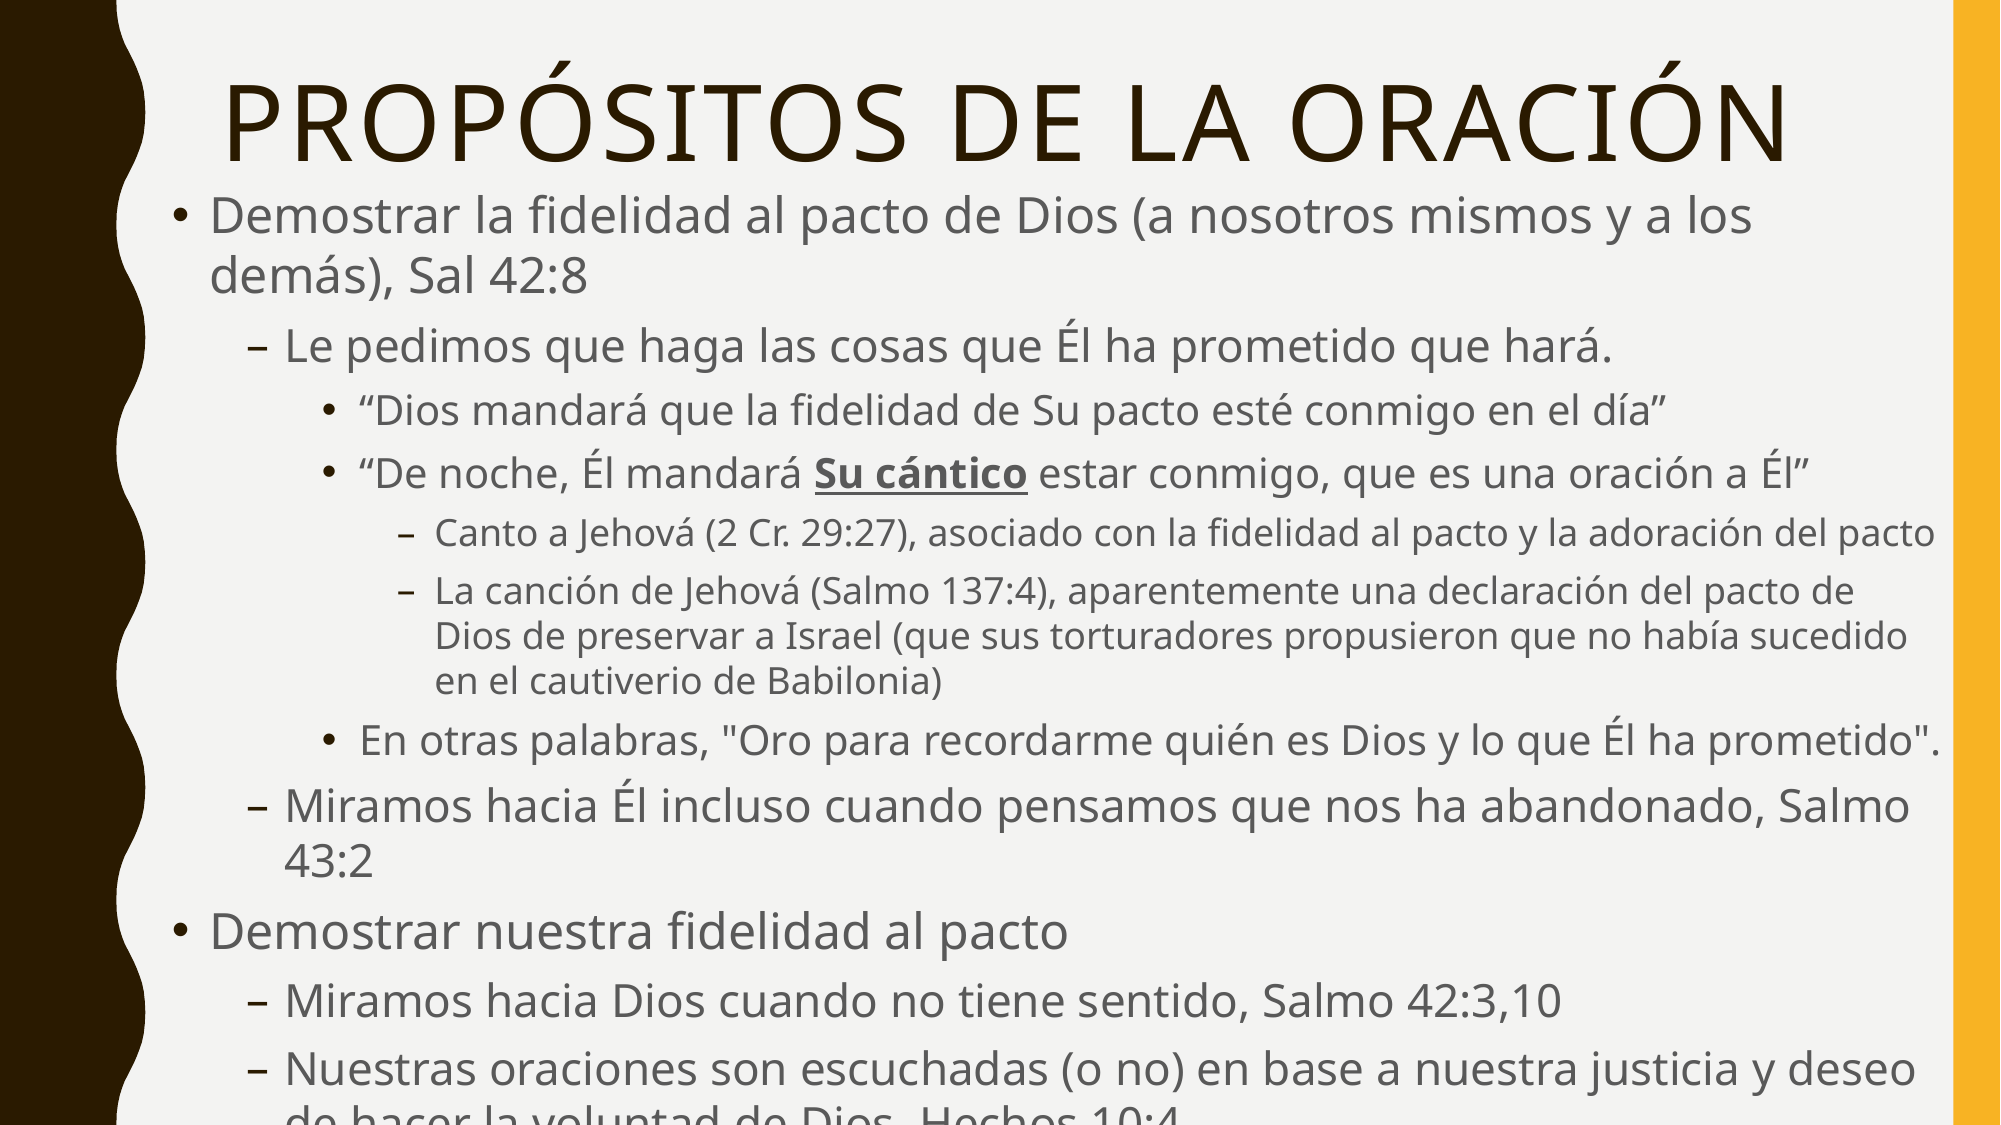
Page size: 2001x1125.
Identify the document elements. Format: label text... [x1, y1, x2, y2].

list Demostrar la fidelidad al pacto de Dios (a nosotros mismos y a los demás), Sal 42:8 Le pedimos que haga las cosas que Él ha prometido que hará. “Dios mandará que la fidelidad de Su pacto esté conmigo en el día” “De noche, Él mandará Su cántico estar conmigo, que es una oración a Él” Canto a Jehová (2 Cr. 29:27), asociado con la fidelidad al pacto y la adoración del pacto La canción de Jehová (Salmo 137:4), aparentemente una declaración del pacto de Dios de preservar a Israel (que sus torturadores propusieron que no había sucedido en el cautiverio de Babilonia) En otras palabras, "Oro para recordarme quién es Dios y lo que Él ha prometido". Miramos hacia Él incluso cuando pensamos que nos ha abandonado, Salmo 43:2 Demostrar nuestra fidelidad al pacto Miramos hacia Dios cuando no tiene sentido, Salmo 42:3,10 Nuestras oraciones son escuchadas (o no) en base a nuestra justicia y deseo de hacer la voluntad de Dios, Hechos 10:4 Justicia, Prov. 15:8 Deseo de hacer la voluntad de Dios, Prov. 28:9 [156, 176, 1958, 1114]
title Propósitos de la oración [205, 62, 1875, 176]
